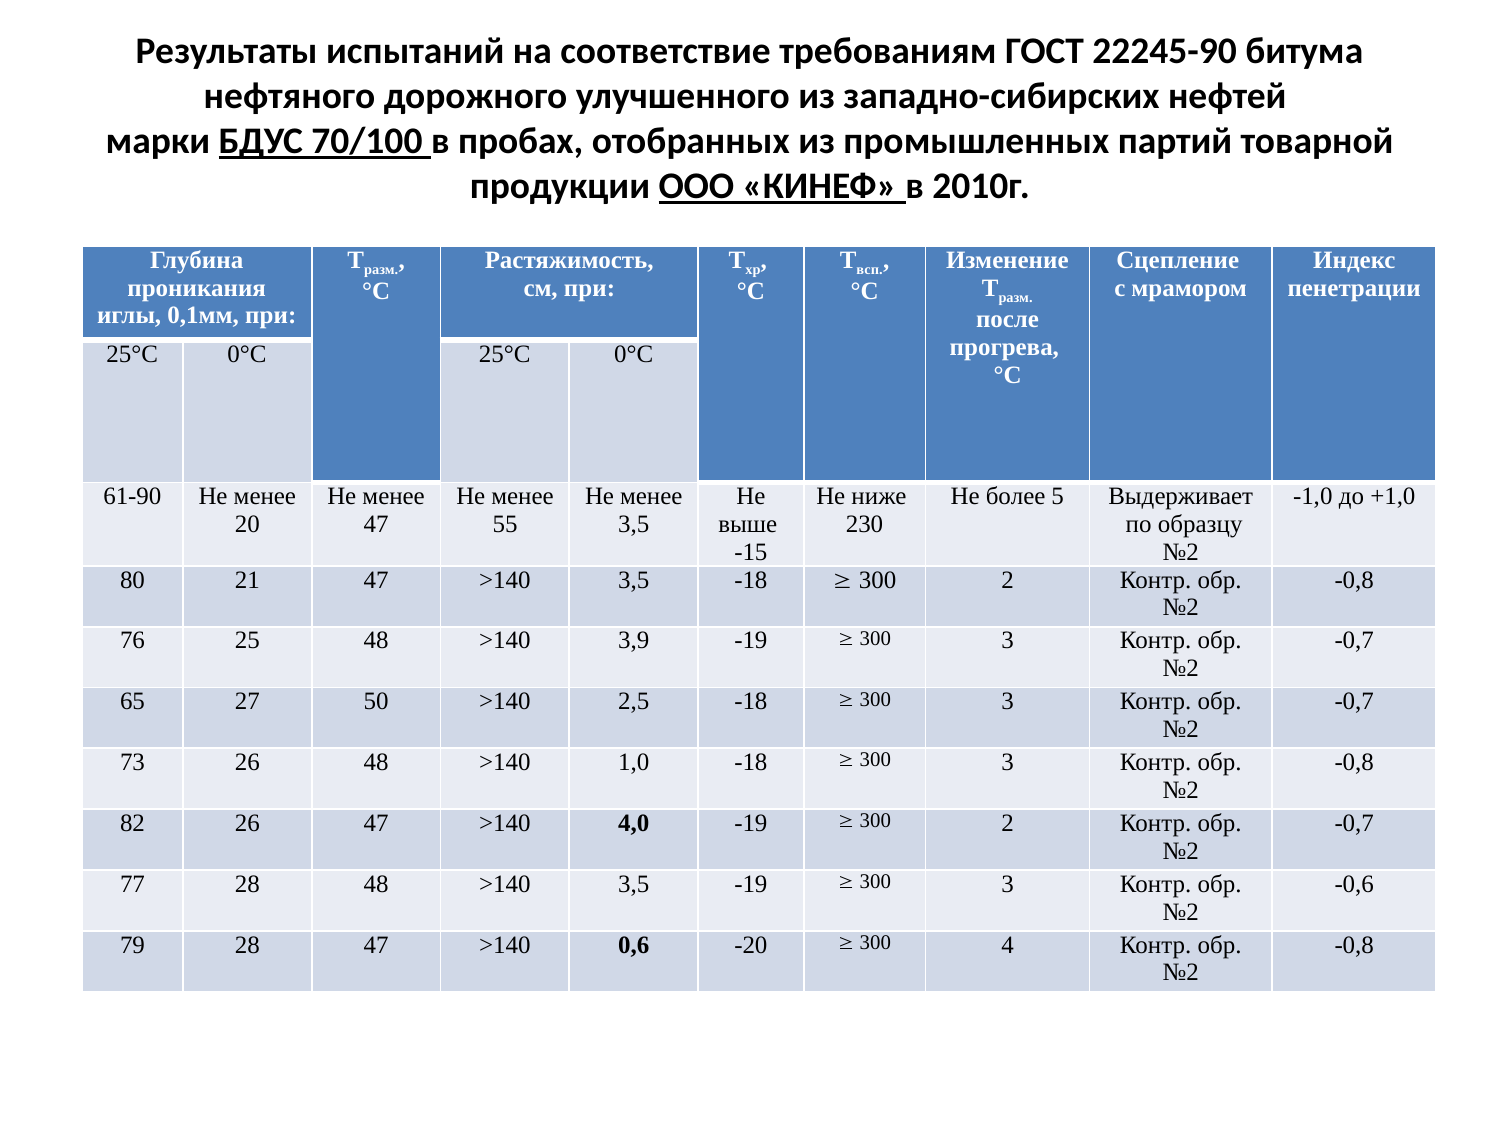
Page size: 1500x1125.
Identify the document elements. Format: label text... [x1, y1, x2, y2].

table_header Сцепление с мрамором [1090, 247, 1271, 480]
table_cell -18 [699, 688, 803, 747]
table_header Растяжимость, см, при: [441, 247, 697, 337]
table_cell -19 [699, 871, 803, 930]
table_cell >140 [441, 628, 568, 687]
table_cell 47 [313, 567, 440, 626]
table_cell 3,9 [570, 628, 697, 687]
table_cell -1,0 до +1,0 [1273, 485, 1435, 565]
table_cell >140 [441, 749, 568, 808]
table_cell 2 [926, 810, 1089, 869]
table_cell 65 [83, 688, 182, 747]
table_cell 28 [184, 871, 311, 930]
table_cell 76 [83, 628, 182, 687]
table_cell -0,7 [1273, 628, 1435, 687]
table_cell Контр. обр. №2 [1090, 810, 1271, 869]
table_cell 21 [184, 567, 311, 626]
table_cell 26 [184, 810, 311, 869]
table_cell 3 [926, 628, 1089, 687]
table_cell  300 [805, 749, 925, 808]
table_cell 2,5 [570, 688, 697, 747]
table_cell  300 [805, 810, 925, 869]
table_cell 3 [926, 749, 1089, 808]
table_cell 3 [926, 871, 1089, 930]
table_cell 48 [313, 871, 440, 930]
table_cell Не более 5 [926, 485, 1089, 565]
table_cell 28 [184, 932, 311, 991]
table_cell Не выше -15 [699, 485, 803, 565]
table_cell 47 [313, 810, 440, 869]
table_cell 4 [926, 932, 1089, 991]
table_cell 0°С [570, 343, 697, 482]
table_cell 3,5 [570, 567, 697, 626]
table_header Твсп., °С [805, 247, 925, 480]
table_header Тхр, °С [699, 247, 803, 480]
table_header Глубина проникания иглы, 0,1мм, при: [83, 247, 311, 337]
table_cell Контр. обр. №2 [1090, 628, 1271, 687]
table_cell Контр. обр. №2 [1090, 871, 1271, 930]
table_header Тразм., °С [313, 247, 440, 480]
table_cell 80 [83, 567, 182, 626]
table_cell  300 [805, 567, 925, 626]
table_cell Контр. обр. №2 [1090, 688, 1271, 747]
table_cell 0°С [184, 343, 311, 482]
table_cell 48 [313, 628, 440, 687]
title Результаты испытаний на соответствие требованиям ГОСТ 22245-90 битума нефтяного дорожного улучшенного из западно-сибирских нефтей марки БДУС 70/100 в пробах, отобранных из промышленных партий товарной продукции ООО «КИНЕФ» в 2010г. [75, 45, 1425, 233]
table_cell -20 [699, 932, 803, 991]
table_cell >140 [441, 871, 568, 930]
table_cell Контр. обр. №2 [1090, 567, 1271, 626]
table_cell 1,0 [570, 749, 697, 808]
table_cell 50 [313, 688, 440, 747]
table_cell -18 [699, 749, 803, 808]
table_cell 61-90 [83, 483, 182, 565]
table_cell 27 [184, 688, 311, 747]
table_cell -0,7 [1273, 810, 1435, 869]
table_cell 82 [83, 810, 182, 869]
table_cell Контр. обр. №2 [1090, 932, 1271, 991]
table_cell 25 [184, 628, 311, 687]
table_cell 2 [926, 567, 1089, 626]
table_cell 79 [83, 932, 182, 991]
table_cell Не ниже 230 [805, 485, 925, 565]
table_cell -18 [699, 567, 803, 626]
table_cell >140 [441, 567, 568, 626]
table_cell Контр. обр. №2 [1090, 749, 1271, 808]
table_header Индекс пенетрации [1273, 247, 1435, 480]
table_cell 25°С [441, 343, 568, 482]
table_cell Не менее 20 [184, 483, 311, 565]
table_cell  300 [805, 871, 925, 930]
table_cell 4,0 [570, 810, 697, 869]
table_cell 73 [83, 749, 182, 808]
table_cell -0,8 [1273, 567, 1435, 626]
table_cell -19 [699, 810, 803, 869]
table_cell  300 [805, 688, 925, 747]
table_cell >140 [441, 688, 568, 747]
table_cell Не менее 47 [313, 485, 440, 565]
table_cell >140 [441, 810, 568, 869]
table_cell Не менее 3,5 [570, 483, 697, 565]
table_cell 26 [184, 749, 311, 808]
table_cell >140 [441, 932, 568, 991]
table_cell -0,8 [1273, 932, 1435, 991]
table_cell -0,8 [1273, 749, 1435, 808]
table_cell -19 [699, 628, 803, 687]
table_header Изменение Тразм. после прогрева, °С [926, 247, 1089, 480]
table_cell 0,6 [570, 932, 697, 991]
table_cell 25°С [83, 343, 182, 482]
table_cell 77 [83, 871, 182, 930]
table_cell  300 [805, 628, 925, 687]
table_cell 3 [926, 688, 1089, 747]
table_cell Выдерживает по образцу №2 [1090, 485, 1271, 565]
table_cell -0,6 [1273, 871, 1435, 930]
table_cell -0,7 [1273, 688, 1435, 747]
table_cell 48 [313, 749, 440, 808]
table_cell  300 [805, 932, 925, 991]
table_cell 47 [313, 932, 440, 991]
table_cell Не менее 55 [441, 483, 568, 565]
table_cell 3,5 [570, 871, 697, 930]
